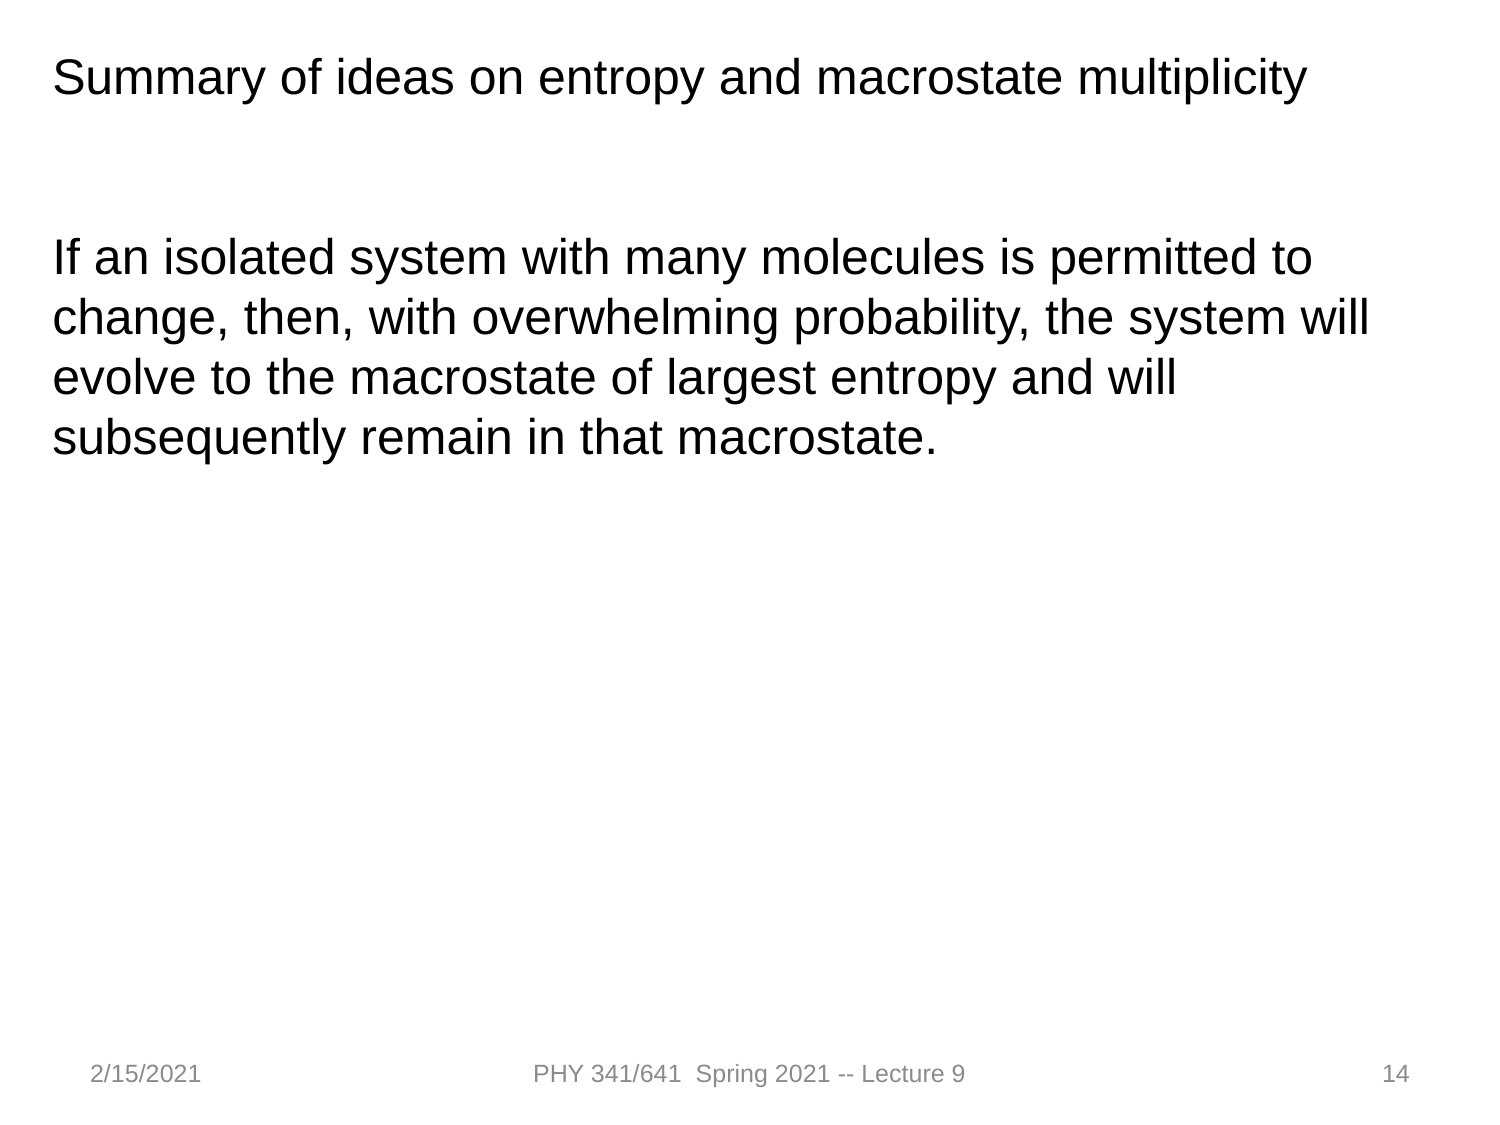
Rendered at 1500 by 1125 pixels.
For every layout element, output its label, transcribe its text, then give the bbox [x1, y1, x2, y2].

text_box Summary of ideas on entropy and macrostate multiplicity If an isolated system with many molecules is permitted to change, then, with overwhelming probability, the system will evolve to the macrostate of largest entropy and will subsequently remain in that macrostate. [37, 37, 1388, 473]
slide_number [75, 1042, 425, 1103]
slide_number 14 [1074, 1042, 1425, 1103]
footer PHY 341/641 Spring 2021 -- Lecture 9 [512, 1042, 988, 1103]
